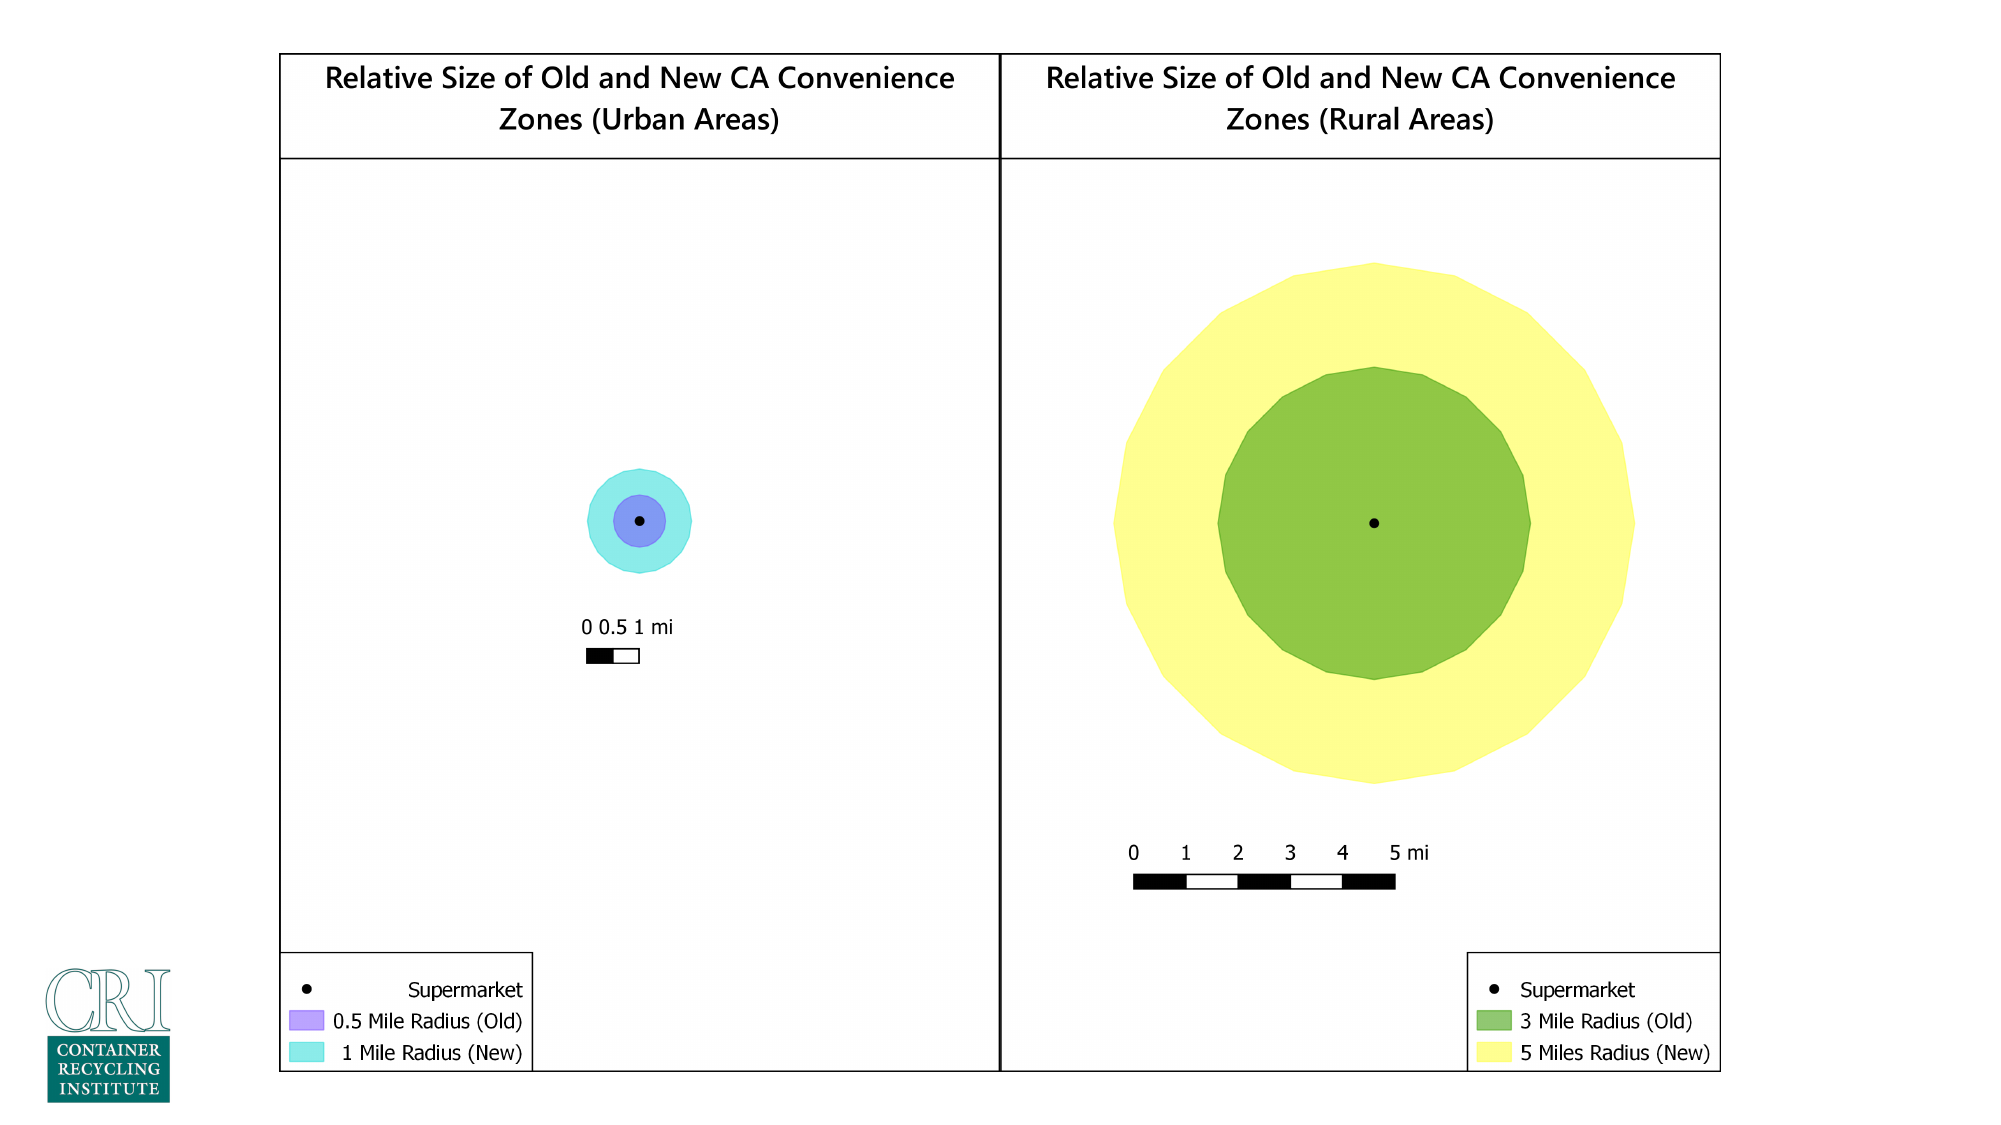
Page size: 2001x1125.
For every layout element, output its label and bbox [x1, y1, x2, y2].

picture [45, 968, 172, 1103]
list [279, 53, 1721, 1072]
